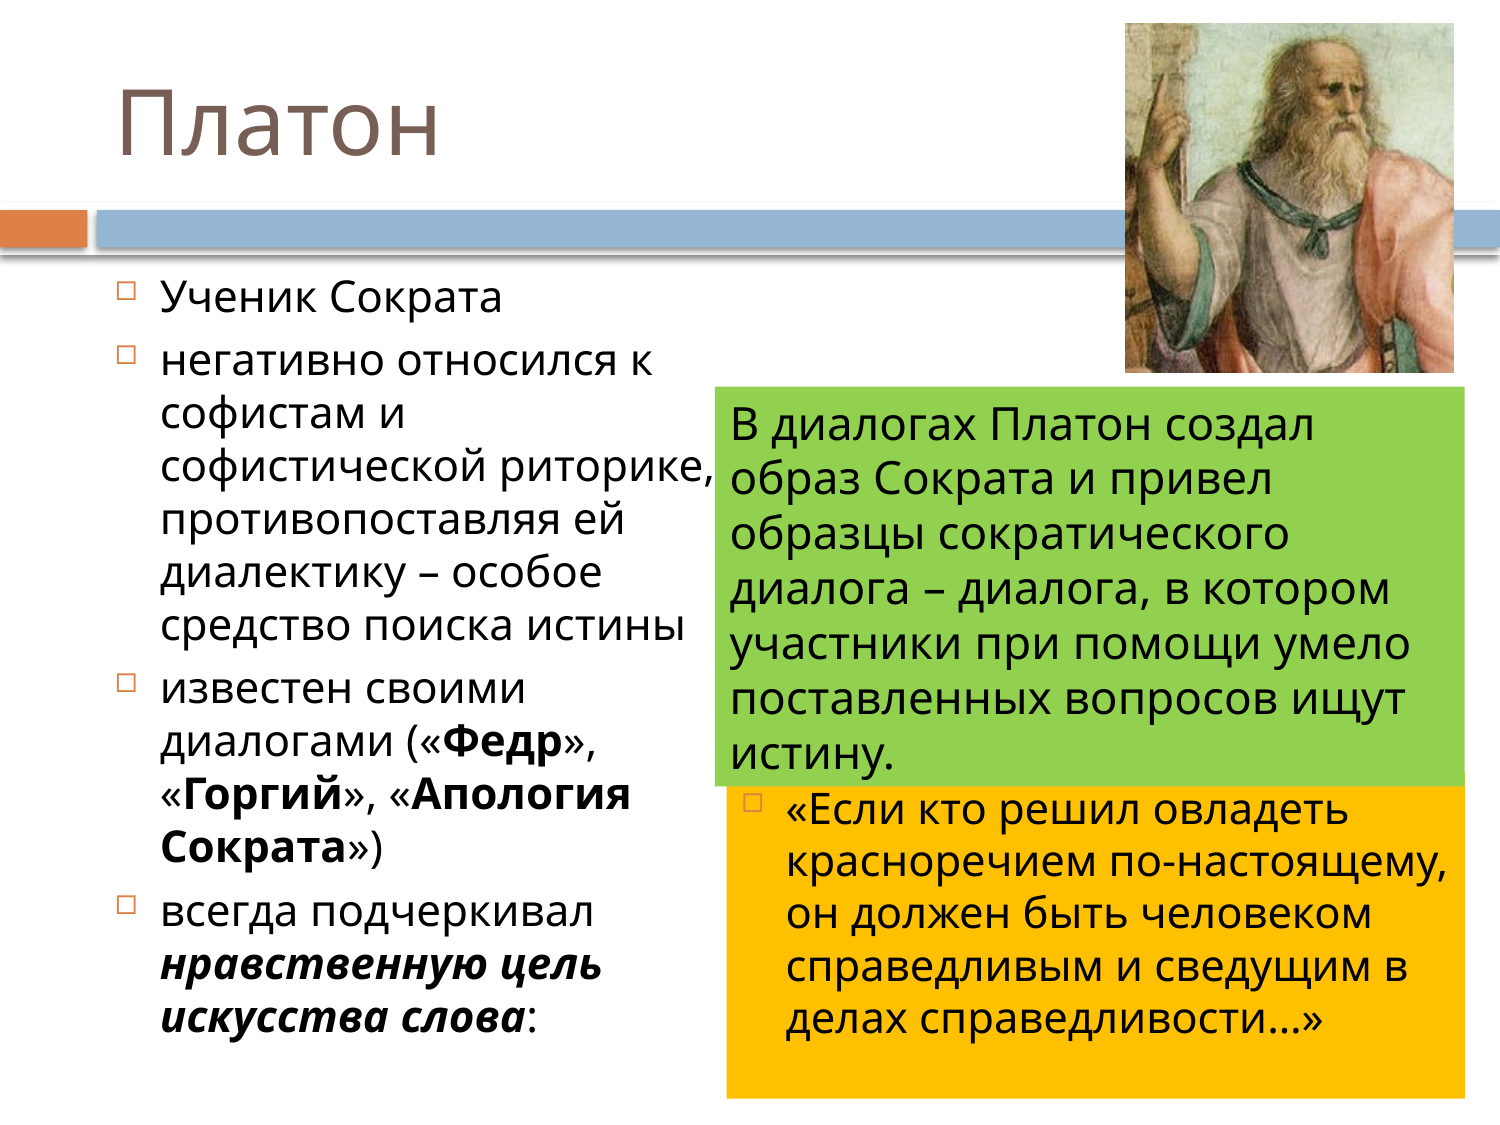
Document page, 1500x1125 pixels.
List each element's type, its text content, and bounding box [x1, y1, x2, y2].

text_box В диалогах Платон создал образ Сократа и привел образцы сократического диалога – диалога, в котором участники при помощи умело поставленных вопросов ищут истину. [714, 386, 1465, 787]
list Ученик Сократа негативно относился к софистам и софистической риторике, противопоставляя ей диалектику – особое средство поиска истины известен своими диалогами («Федр», «Горгий», «Апология Сократа») всегда подчеркивал нравственную цель искусства слова: [99, 260, 738, 1079]
title Платон [99, 37, 1118, 200]
list «Если кто решил овладеть красноречием по-настоящему, он должен быть человеком справедливым и сведущим в делах справедливости…» [726, 787, 1465, 1099]
picture [1124, 23, 1454, 373]
